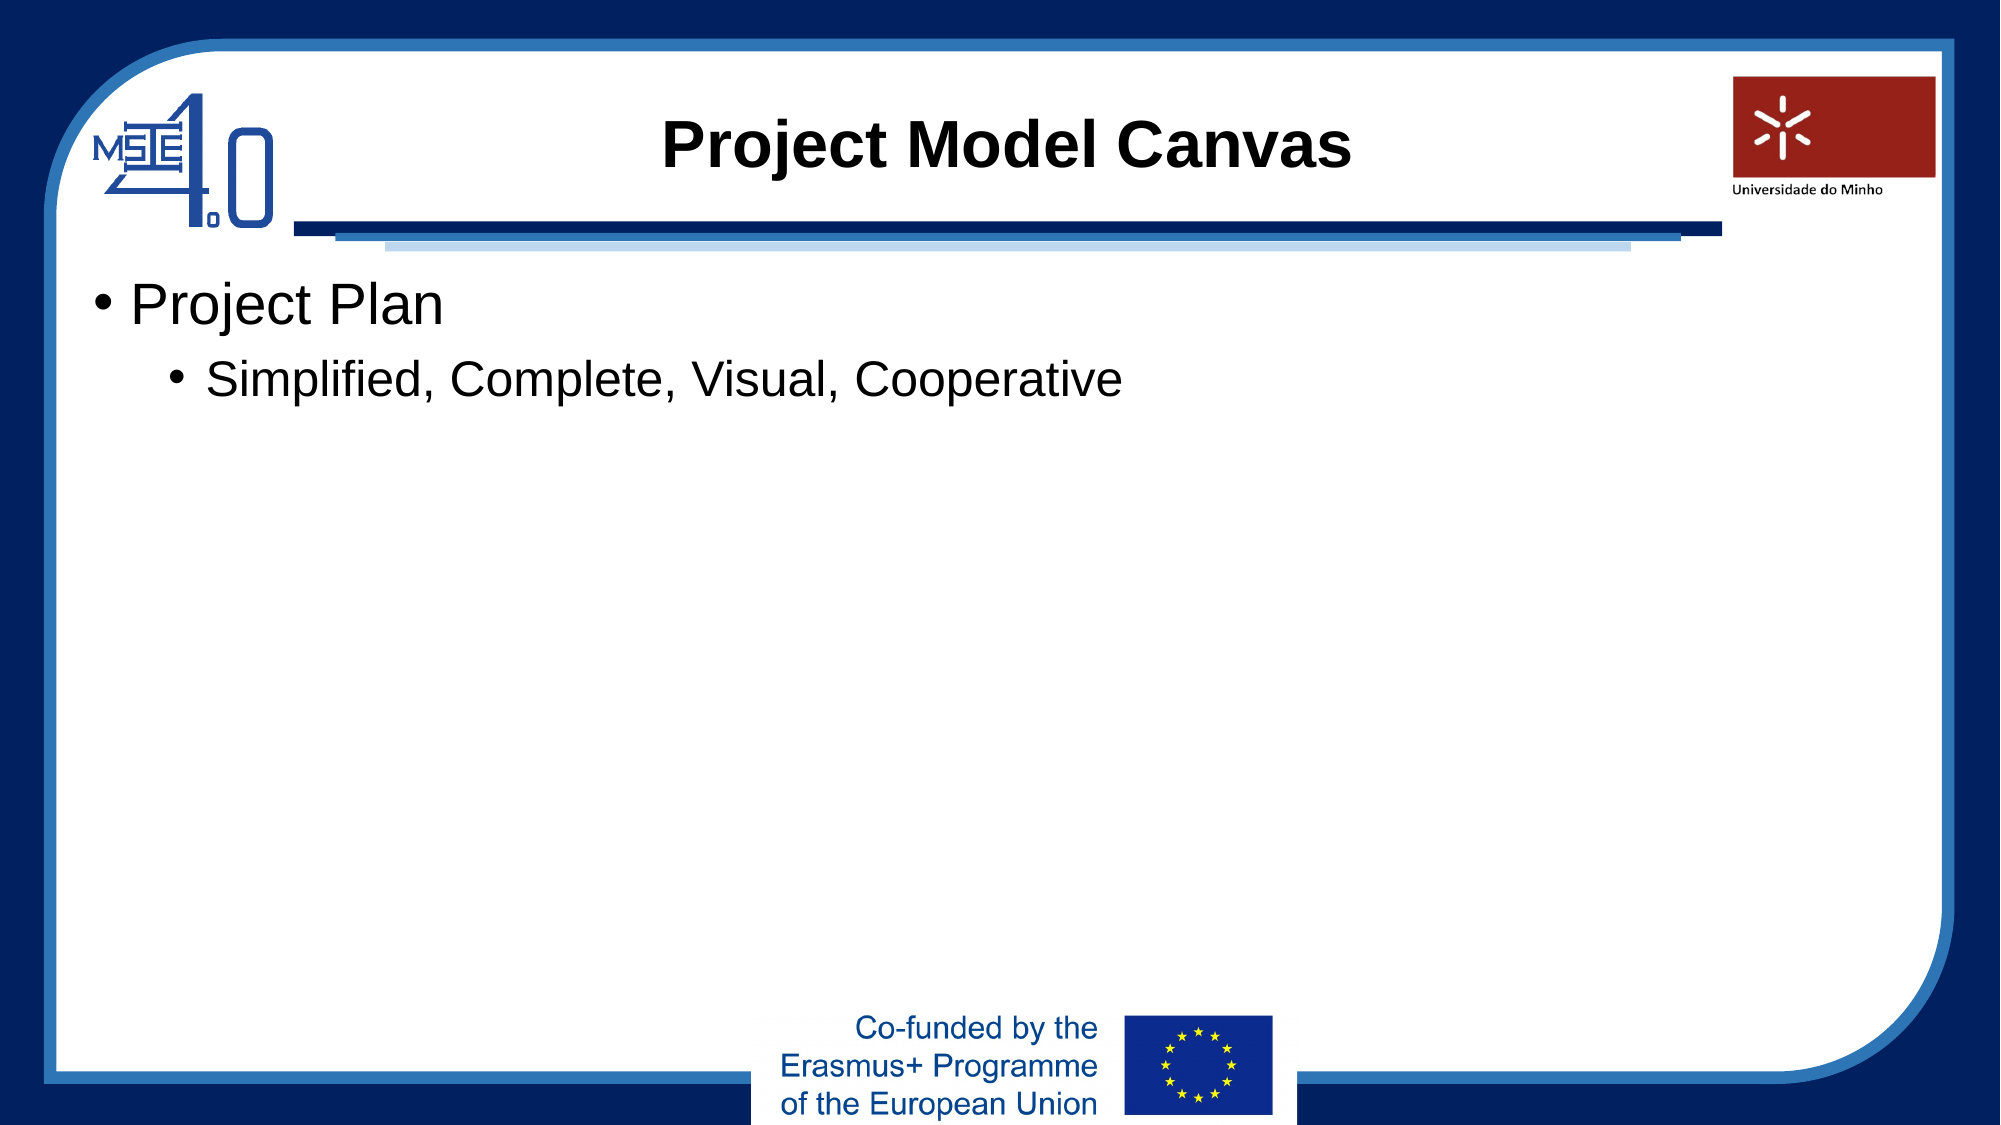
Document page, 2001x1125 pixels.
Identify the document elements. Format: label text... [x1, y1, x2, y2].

picture [751, 1050, 1298, 1125]
list Project Plan Simplified, Complete, Visual, Cooperative [78, 258, 1921, 1050]
picture [1699, 70, 1968, 224]
title Project Model Canvas [294, 73, 1723, 220]
